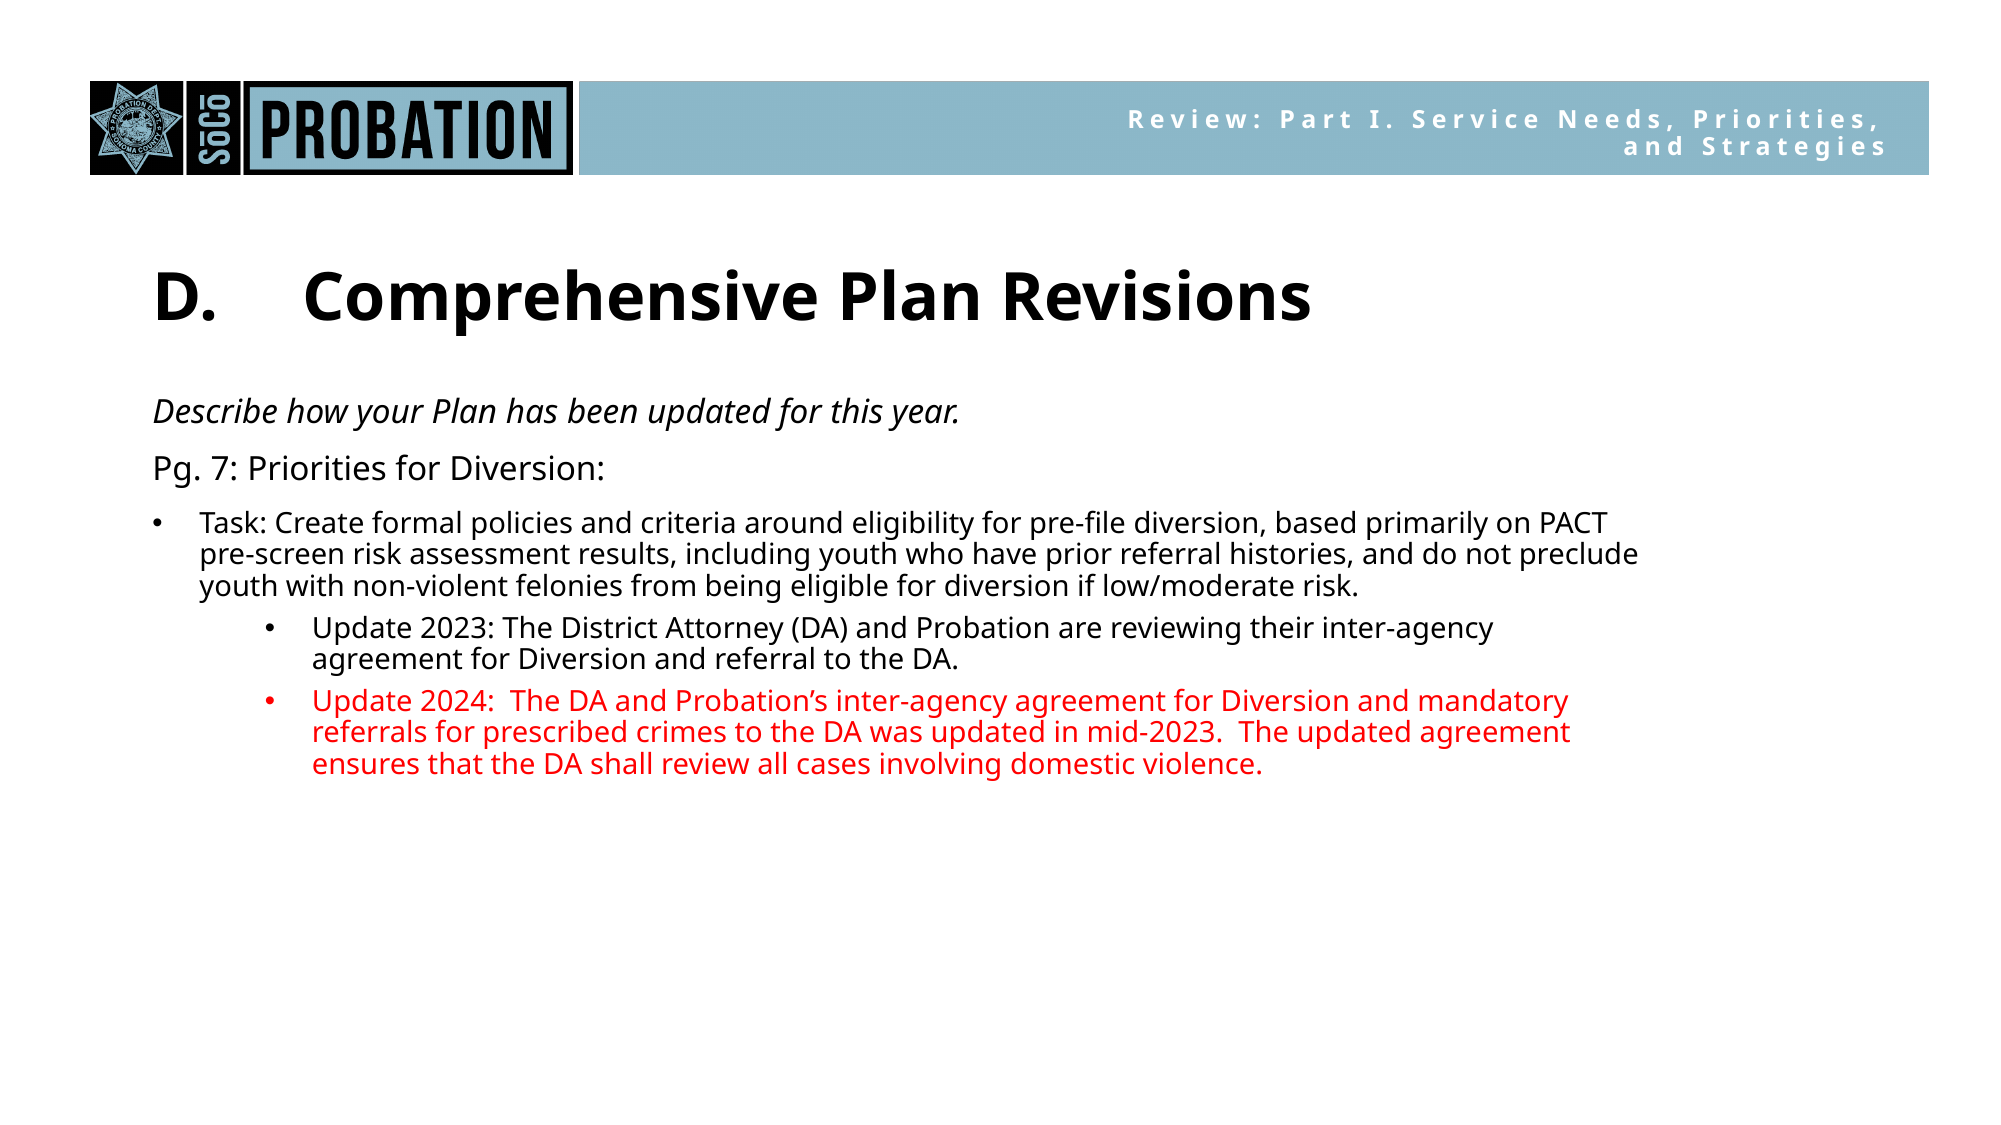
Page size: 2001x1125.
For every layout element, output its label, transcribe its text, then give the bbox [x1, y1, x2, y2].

title D. Comprehensive Plan Revisions [137, 255, 1700, 459]
list Describe how your Plan has been updated for this year. Pg. 7: Priorities for Diversion: Task: Create formal policies and criteria around eligibility for pre-file diversion, based primarily on PACT pre-screen risk assessment results, including youth who have prior referral histories, and do not preclude youth with non-violent felonies from being eligible for diversion if low/moderate risk. Update 2023: The District Attorney (DA) and Probation are reviewing their inter-agency agreement for Diversion and referral to the DA. Update 2024: The DA and Probation’s inter-agency agreement for Diversion and mandatory referrals for prescribed crimes to the DA was updated in mid-2023. The updated agreement ensures that the DA shall review all cases involving domestic violence. [137, 387, 1663, 887]
picture [90, 81, 1929, 175]
list Review: Part I. Service Needs, Priorities, and Strategies [1087, 99, 1900, 170]
